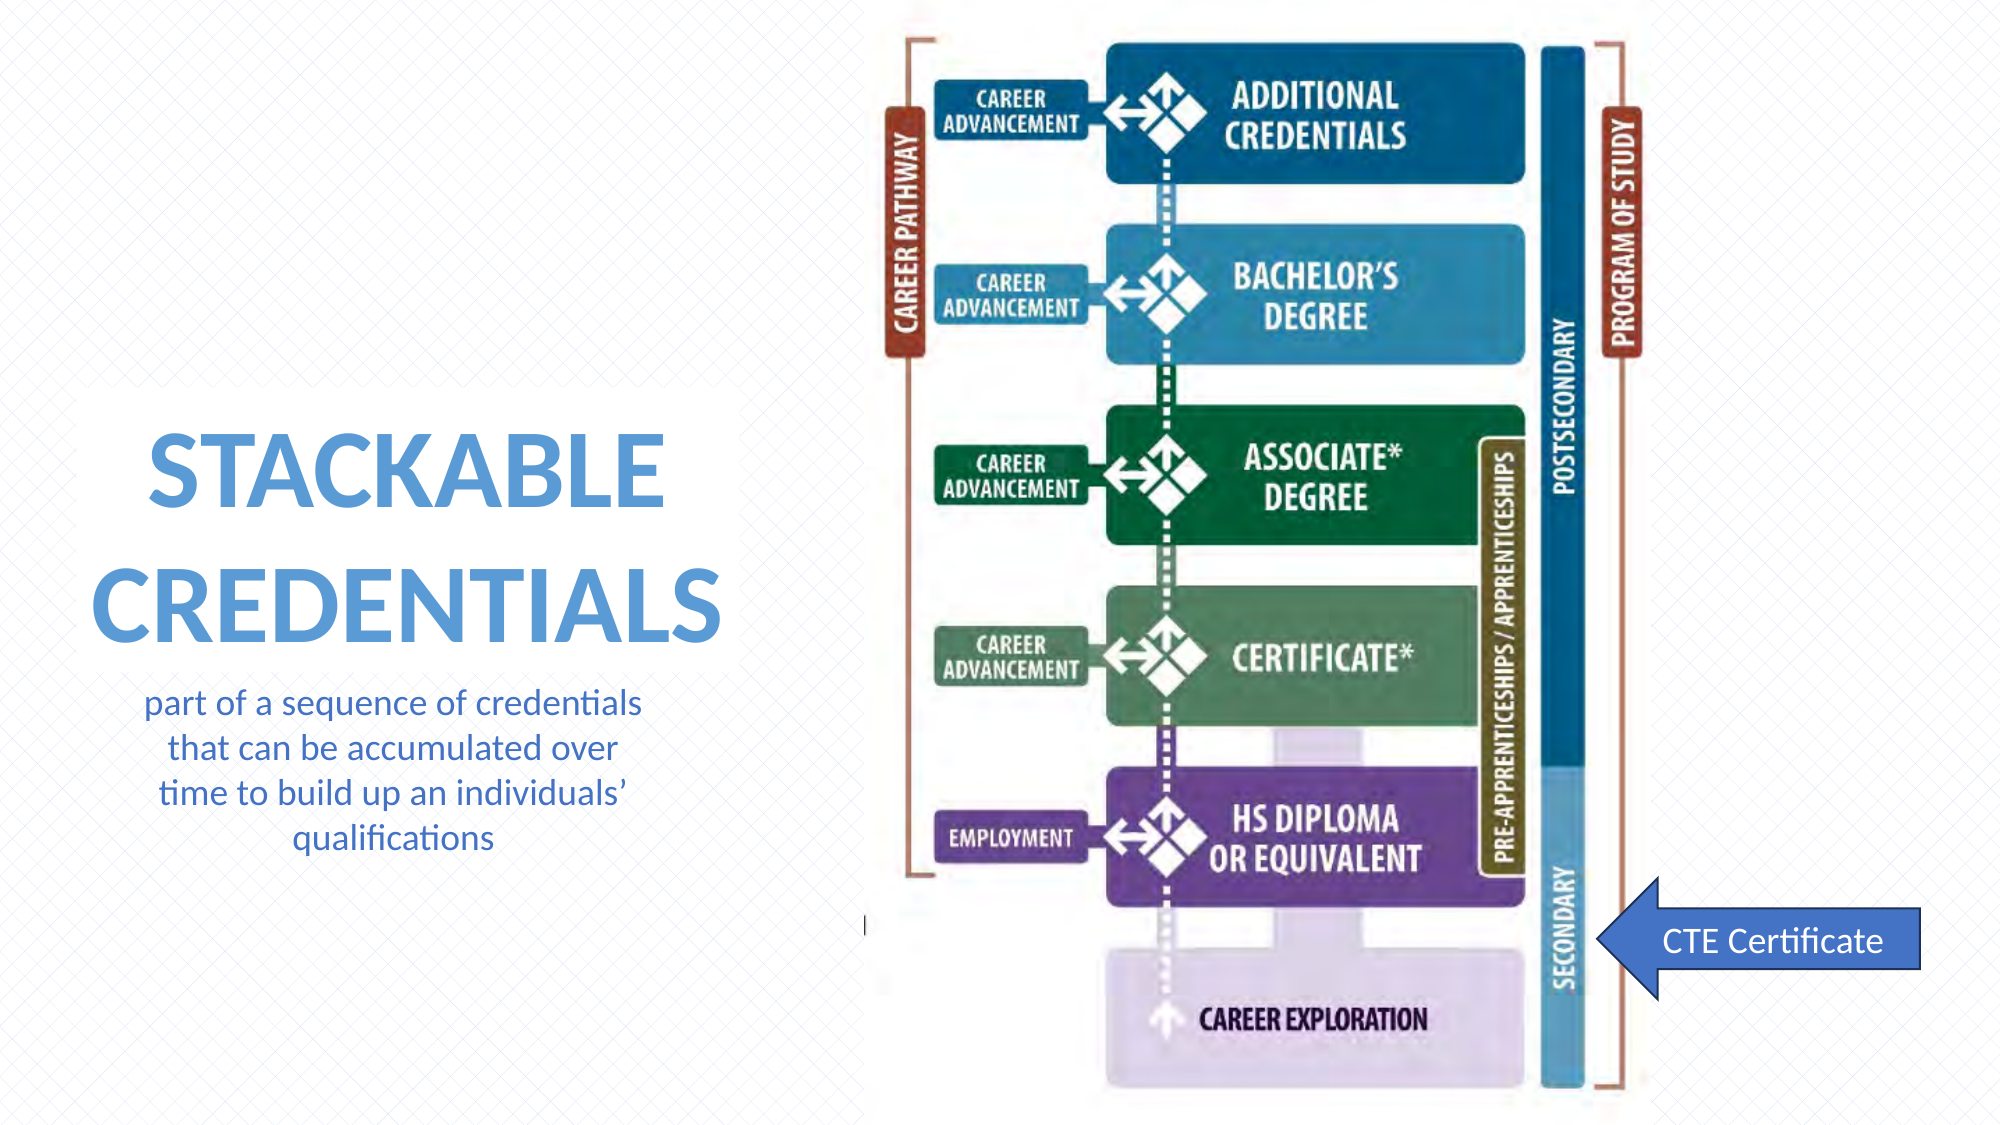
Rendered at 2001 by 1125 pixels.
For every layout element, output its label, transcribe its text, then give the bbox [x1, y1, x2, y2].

text_box STACKABLE CREDENTIALS [76, 387, 740, 673]
text_box CTE Certificate [1651, 875, 1921, 1002]
text_box part of a sequence of credentials that can be accumulated over time to build up an individuals’ qualifications [119, 670, 667, 911]
picture [864, 0, 1651, 1125]
